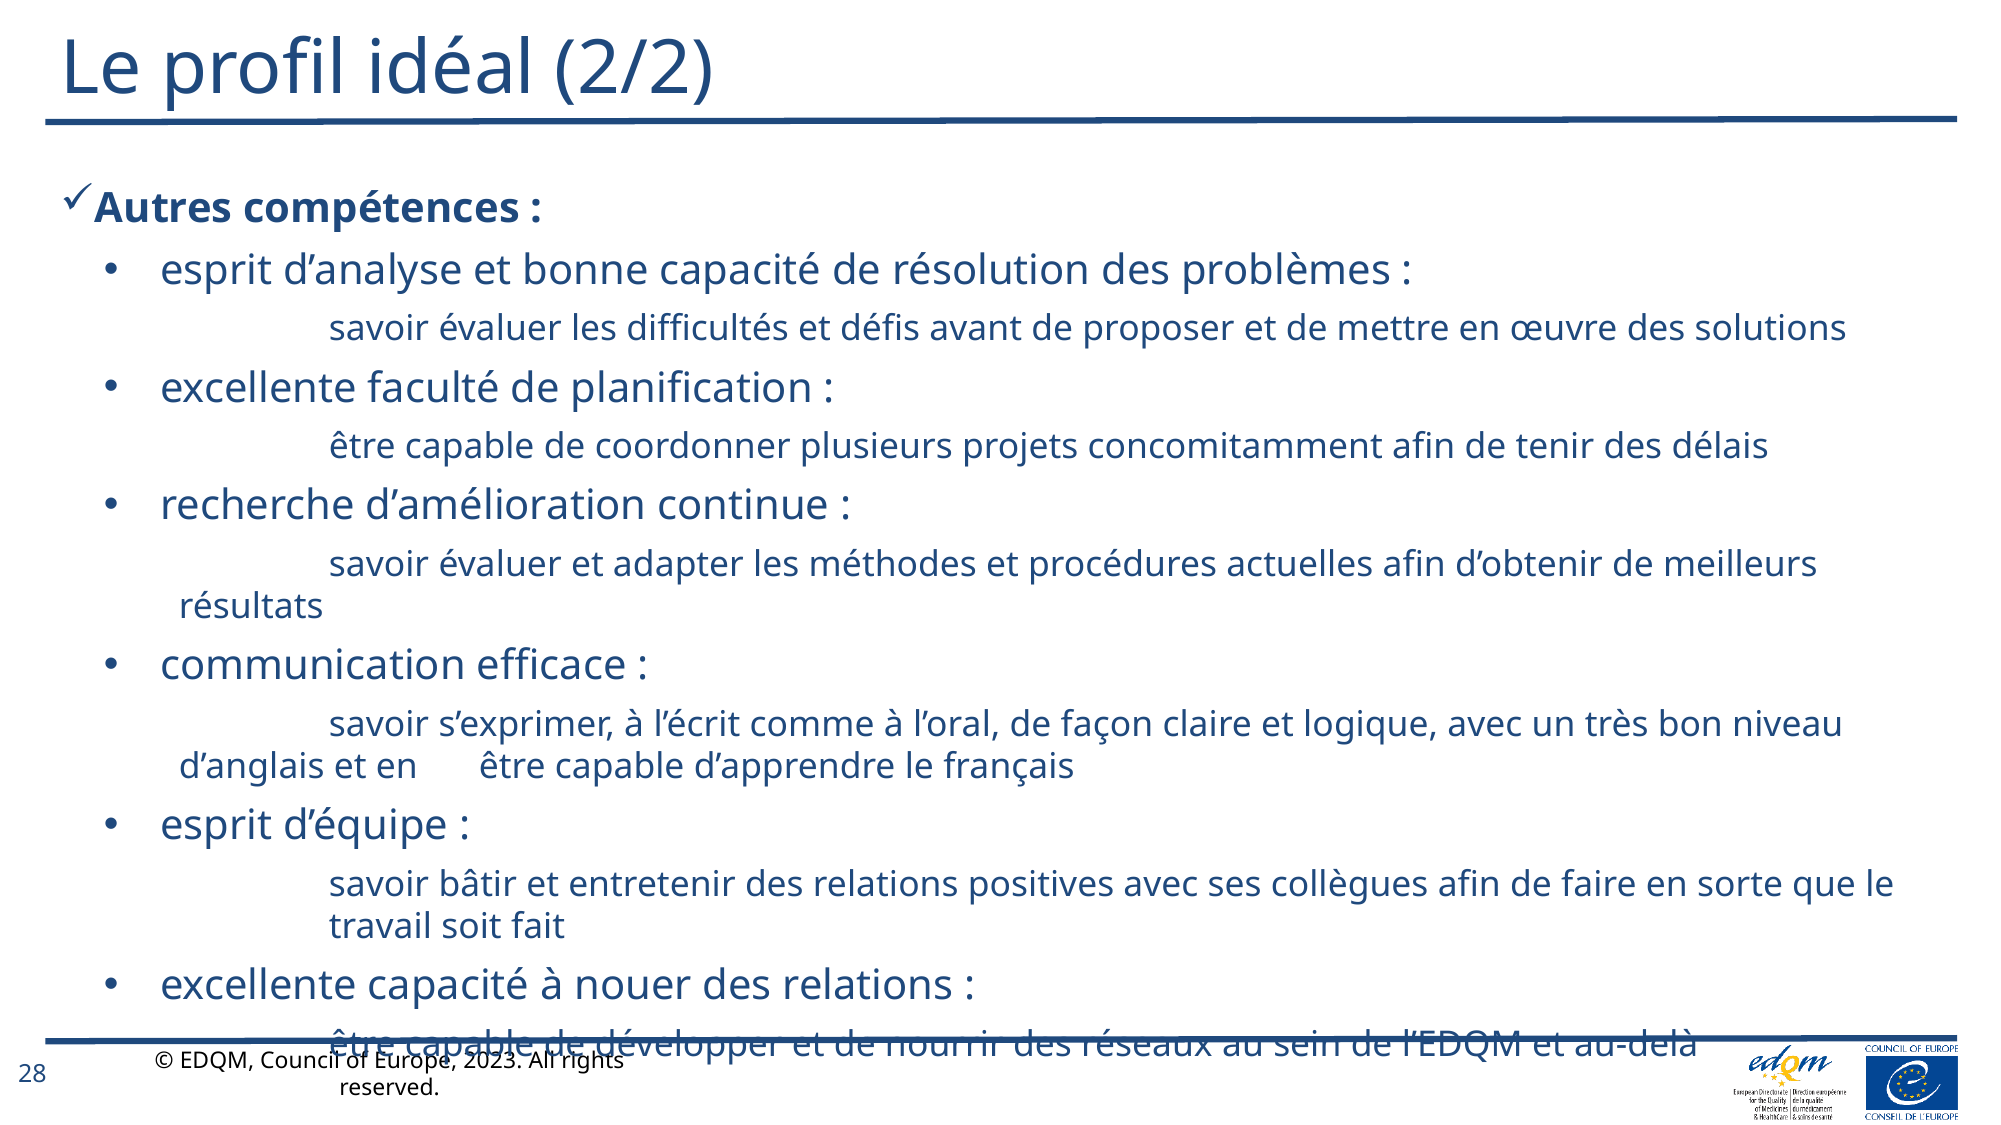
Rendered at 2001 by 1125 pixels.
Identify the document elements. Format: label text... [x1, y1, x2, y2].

text_box Autres compétences : esprit d’analyse et bonne capacité de résolution des problèmes : savoir évaluer les difficultés et défis avant de proposer et de mettre en œuvre des solutions excellente faculté de planification : être capable de coordonner plusieurs projets concomitamment afin de tenir des délais recherche d’amélioration continue : savoir évaluer et adapter les méthodes et procédures actuelles afin d’obtenir de meilleurs résultats communication efficace : savoir s’exprimer, à l’écrit comme à l’oral, de façon claire et logique, avec un très bon niveau d’anglais et en être capable d’apprendre le français esprit d’équipe : savoir bâtir et entretenir des relations positives avec ses collègues afin de faire en sorte que le travail soit fait excellente capacité à nouer des relations : être capable de développer et de nourrir des réseaux au sein de l’EDQM et au-delà [45, 172, 1958, 926]
title Le profil idéal (2/2) [45, 29, 1958, 109]
picture [1733, 1045, 1958, 1120]
